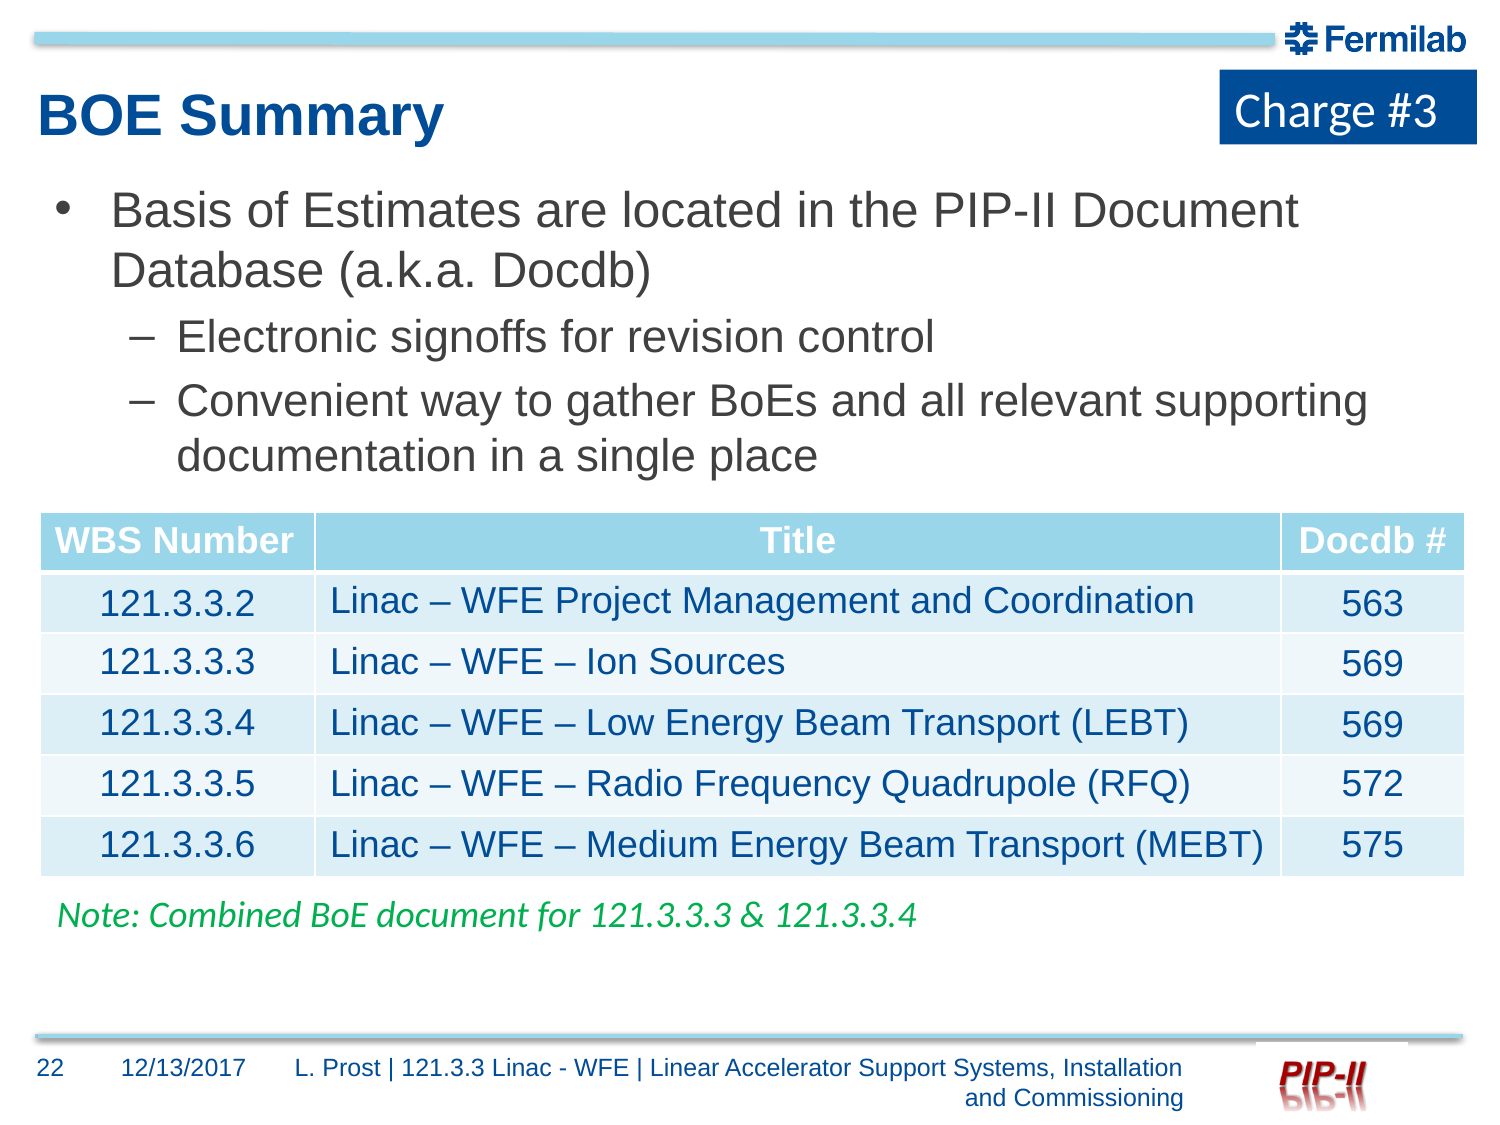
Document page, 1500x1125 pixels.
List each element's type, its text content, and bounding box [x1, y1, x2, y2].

table_cell 121.3.3.3 [41, 634, 314, 693]
table_cell 121.3.3.6 [41, 817, 314, 876]
footer L. Prost | 121.3.3 Linac - WFE | Linear Accelerator Support Systems, Installation and Commissioning [277, 1051, 1185, 1117]
table_cell 121.3.3.5 [41, 756, 314, 815]
table_cell Linac – WFE – Medium Energy Beam Transport (MEBT) [316, 817, 1280, 876]
table_cell 563 [1282, 575, 1464, 632]
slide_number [120, 1051, 252, 1092]
table_cell Linac – WFE Project Management and Coordination [316, 575, 1280, 632]
table_header WBS Number [41, 513, 314, 570]
title BOE Summary [37, 76, 1463, 147]
table_cell 575 [1282, 817, 1464, 876]
table_cell Linac – WFE – Ion Sources [316, 634, 1280, 693]
table_cell 121.3.3.2 [41, 575, 314, 632]
text_box Charge #3 [1219, 69, 1477, 145]
picture [1285, 22, 1466, 55]
table_cell 569 [1282, 695, 1464, 754]
table_cell Linac – WFE – Low Energy Beam Transport (LEBT) [316, 695, 1280, 754]
text_box Note: Combined BoE document for 121.3.3.3 & 121.3.3.4 [42, 882, 1437, 942]
table_cell Linac – WFE – Radio Frequency Quadrupole (RFQ) [316, 756, 1280, 815]
picture [1256, 1042, 1408, 1125]
table_header Title [316, 513, 1280, 570]
table_cell 569 [1282, 634, 1464, 693]
table_cell 121.3.3.4 [41, 695, 314, 754]
slide_number 22 [36, 1051, 105, 1091]
table_cell 572 [1282, 756, 1464, 815]
list Basis of Estimates are located in the PIP-II Document Database (a.k.a. Docdb) Electronic signoffs for revision control Convenient way to gather BoEs and all relevant supporting documentation in a single place [54, 177, 1477, 486]
table_header Docdb # [1282, 513, 1464, 570]
